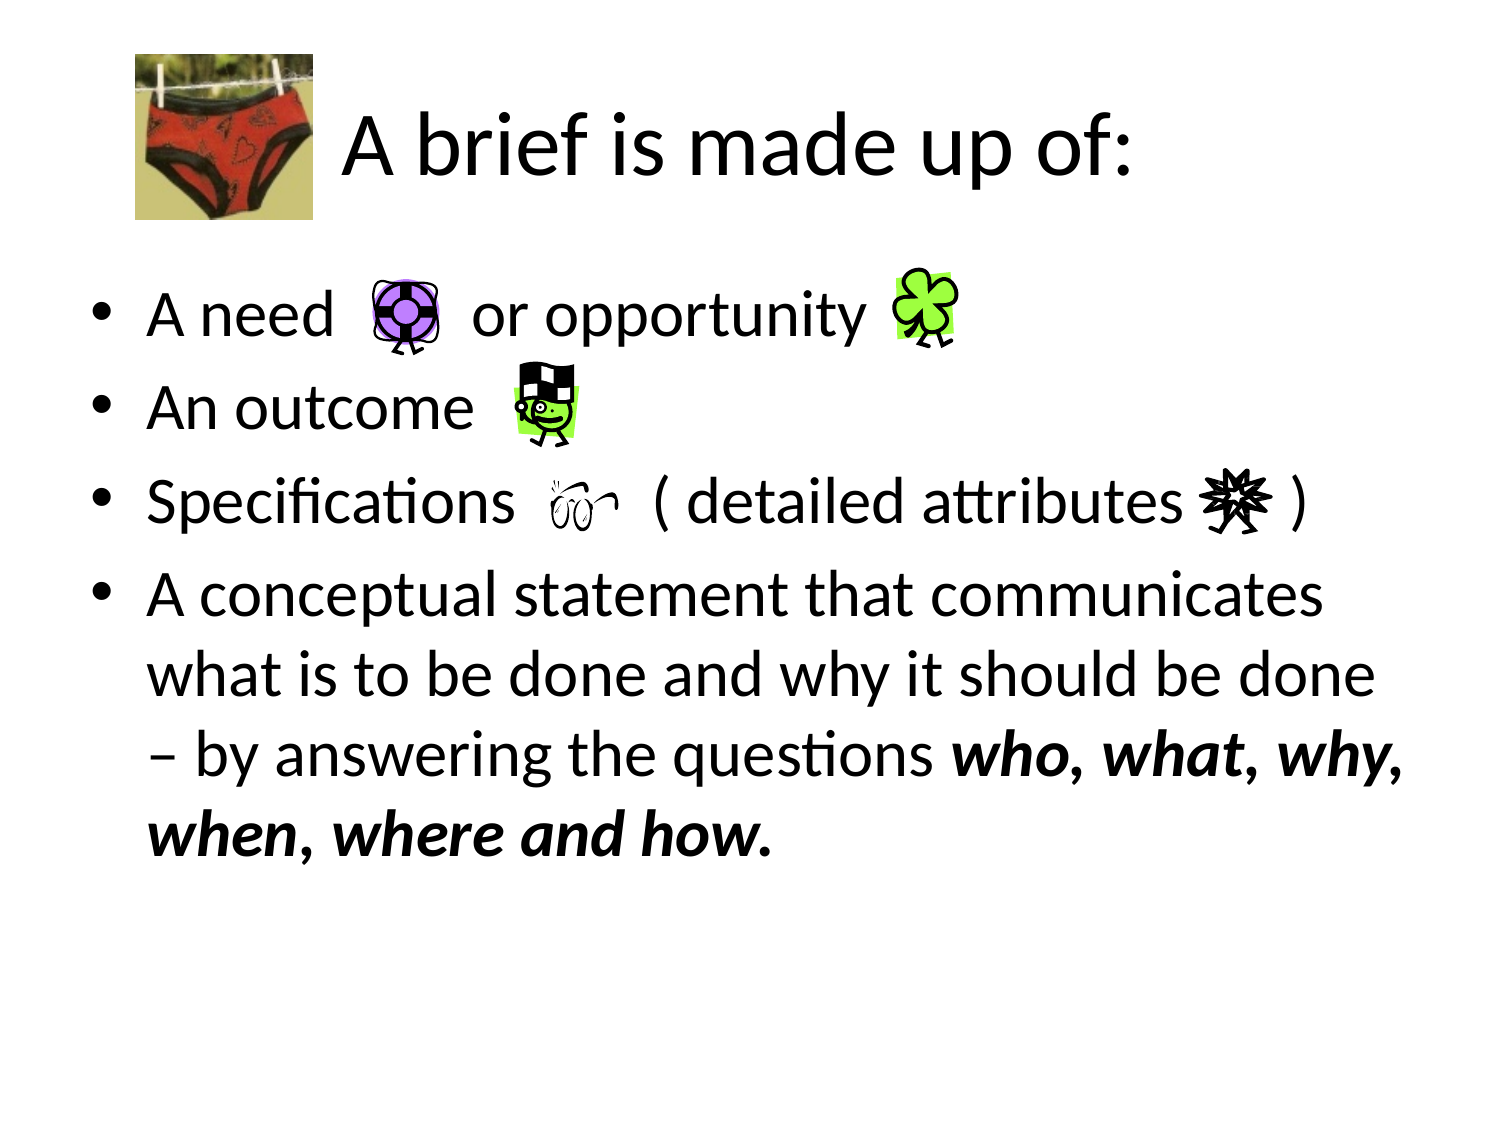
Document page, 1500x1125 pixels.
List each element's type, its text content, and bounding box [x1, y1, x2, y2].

title A brief is made up of: [75, 45, 1425, 233]
picture [891, 266, 961, 349]
picture [371, 278, 440, 356]
picture [135, 54, 314, 221]
picture [513, 361, 580, 448]
picture [1198, 467, 1273, 535]
list A need or opportunity An outcome Specifications ( detailed attributes ) A conceptual statement that communicates what is to be done and why it should be done – by answering the questions who, what, why, when, where and how. [75, 262, 1425, 1005]
picture [548, 479, 620, 532]
